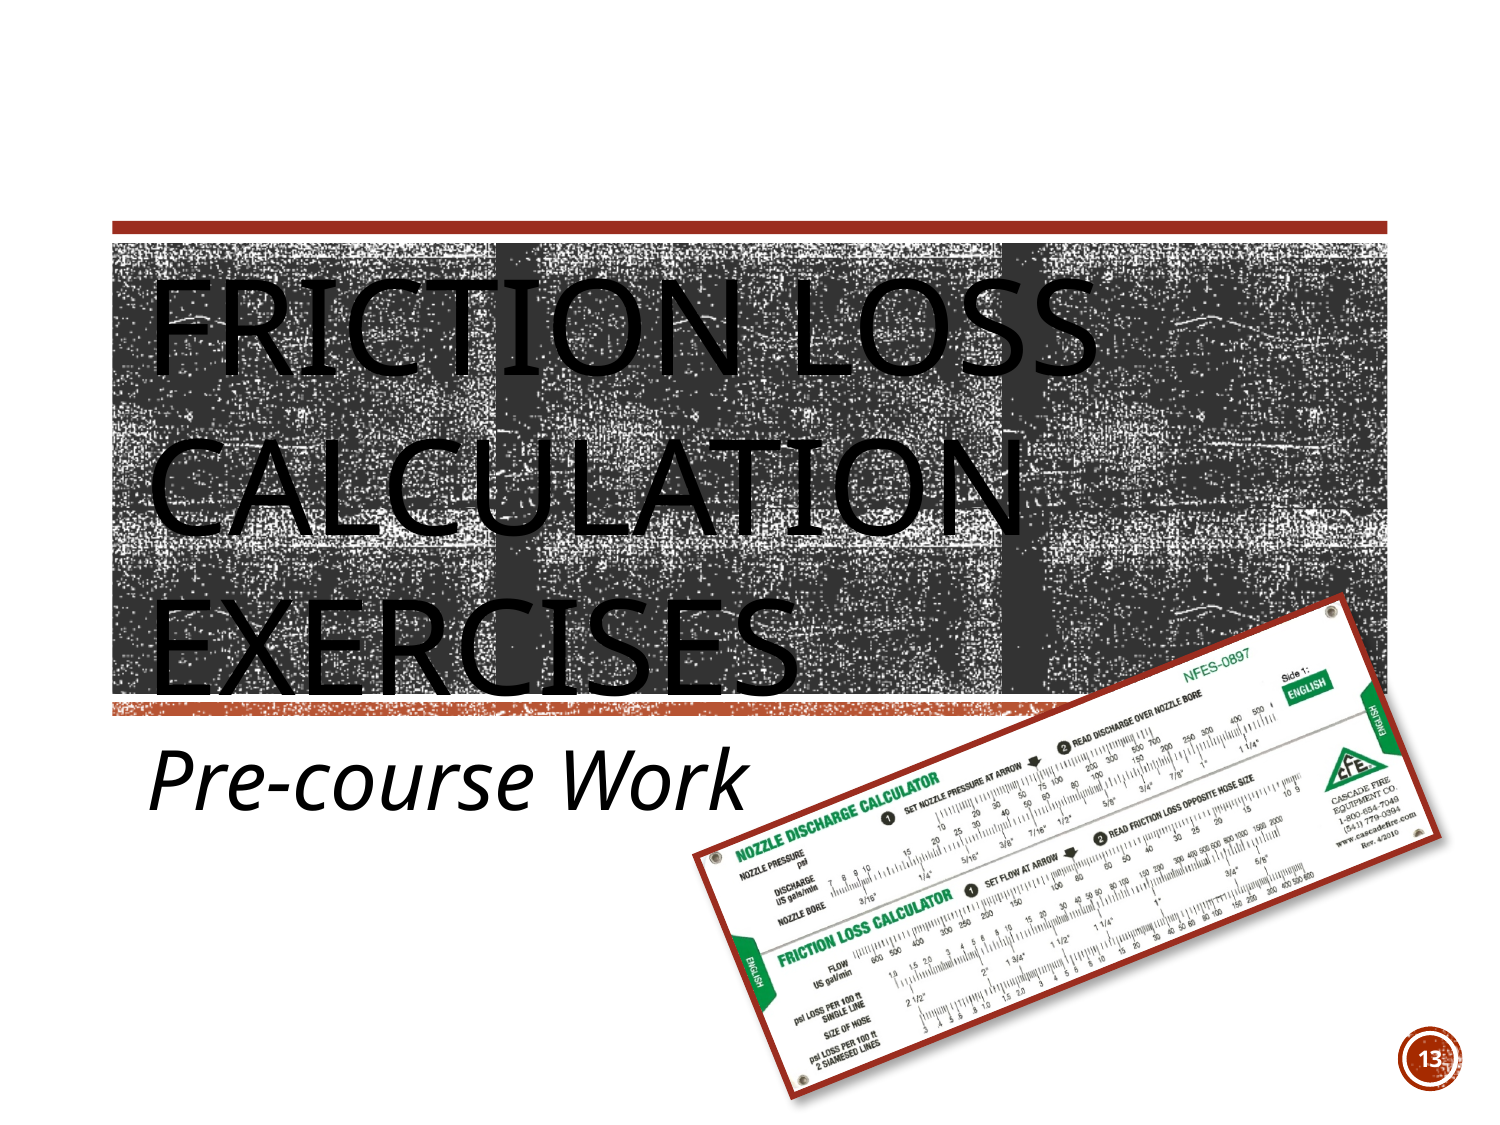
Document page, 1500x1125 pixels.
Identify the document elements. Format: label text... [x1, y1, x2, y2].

picture [1047, 601, 1386, 719]
picture [1413, 786, 1433, 842]
title Friction Loss Calculation Exercises [129, 234, 1375, 733]
picture [722, 720, 1412, 1091]
picture [701, 850, 721, 907]
subtitle Pre-course Work [131, 720, 721, 896]
